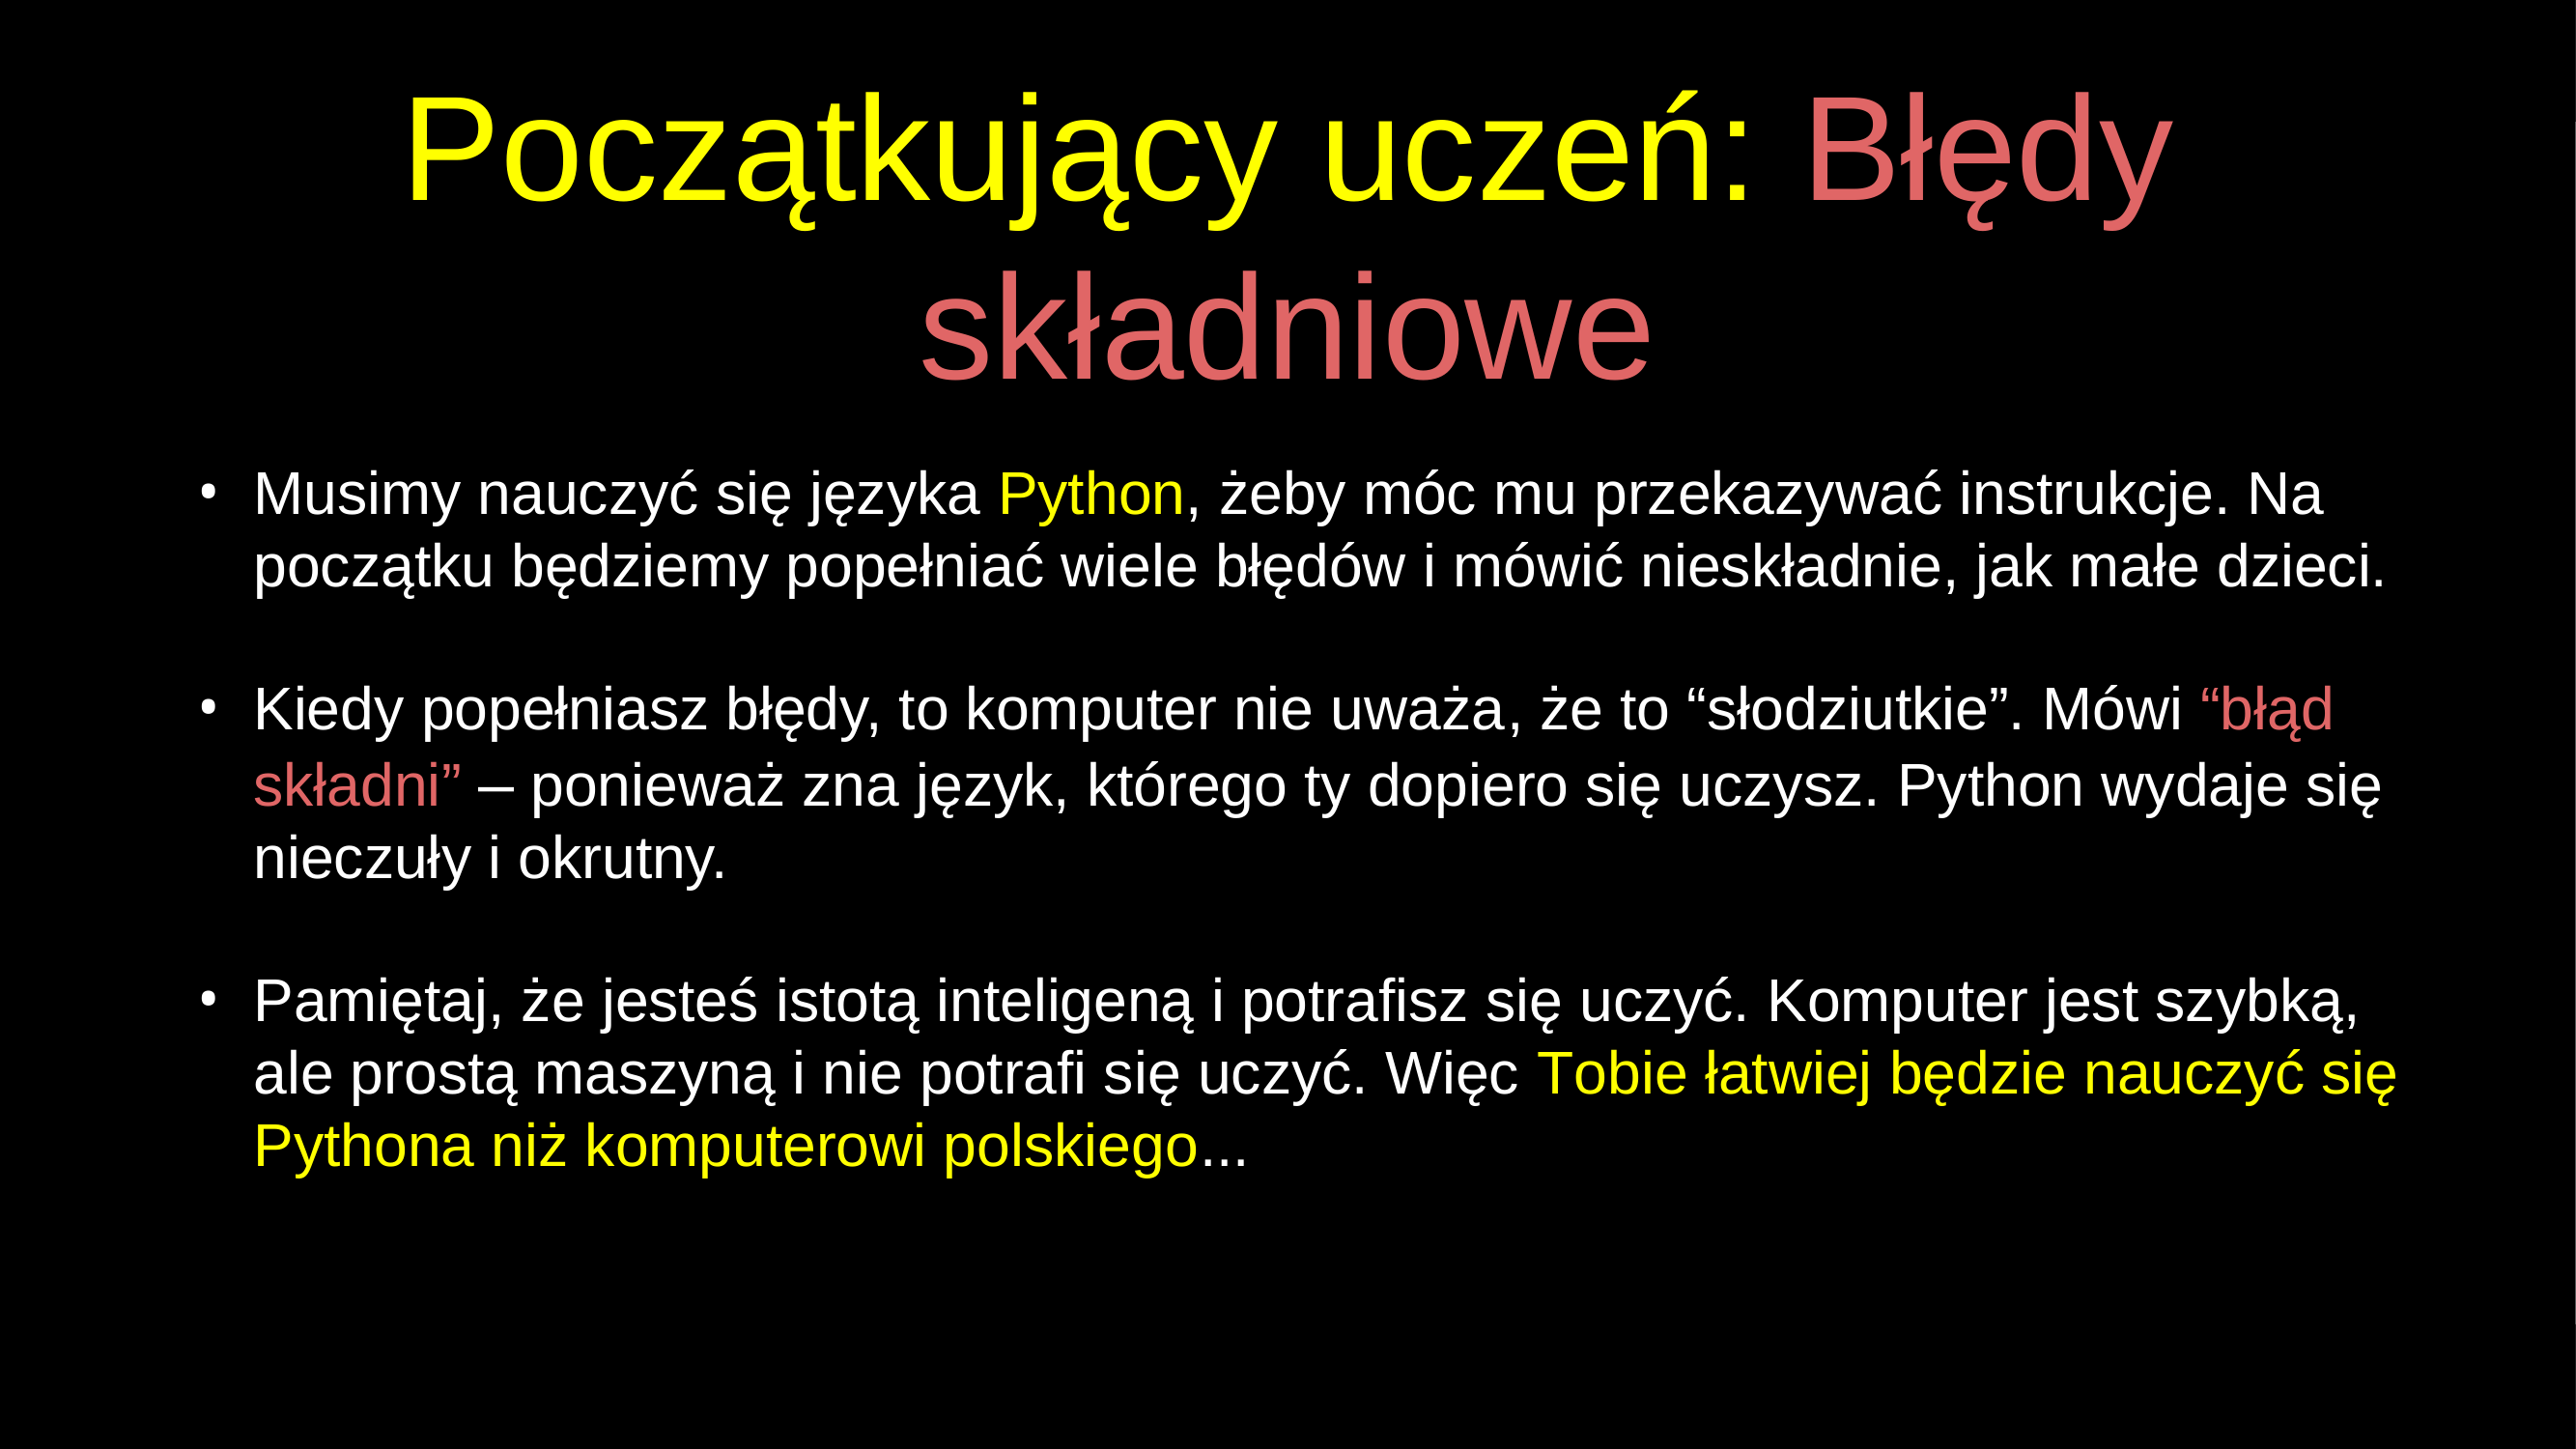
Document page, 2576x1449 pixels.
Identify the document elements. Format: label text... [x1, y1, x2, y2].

list Musimy nauczyć się języka Python, żeby móc mu przekazywać instrukcje. Na początku będziemy popełniać wiele błędów i mówić nieskładnie, jak małe dzieci. Kiedy popełniasz błędy, to komputer nie uważa, że to “słodziutkie”. Mówi “błąd składni” – ponieważ zna język, którego ty dopiero się uczysz. Python wydaje się nieczuły i okrutny. Pamiętaj, że jesteś istotą inteligeną i potrafisz się uczyć. Komputer jest szybką, ale prostą maszyną i nie potrafi się uczyć. Więc Tobie łatwiej będzie nauczyć się Pythona niż komputerowi polskiego... [128, 338, 2448, 1294]
title Początkujący uczeń: Błędy składniowe [128, 122, 2448, 338]
